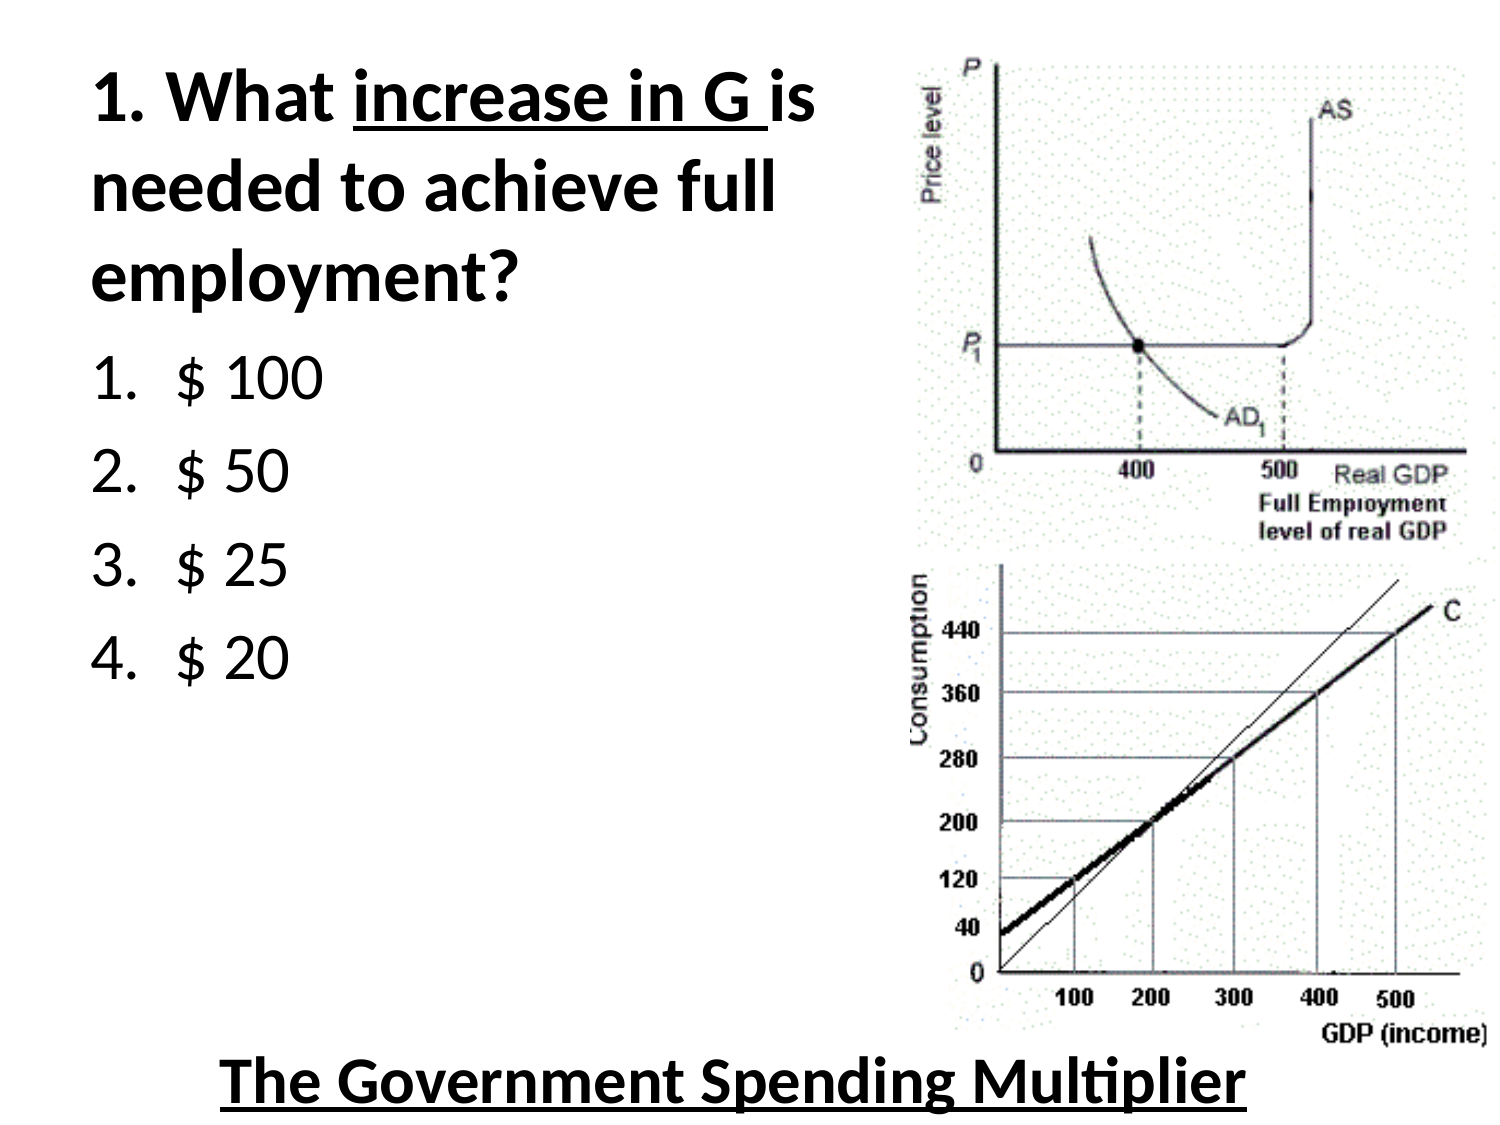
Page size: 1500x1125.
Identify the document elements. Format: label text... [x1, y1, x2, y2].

text_box The Government Spending Multiplier [205, 1029, 1263, 1124]
title 1. What increase in G is needed to achieve full employment? [75, 24, 838, 338]
picture [910, 49, 1500, 1063]
list $ 100 $ 50 $ 25 $ 20 [75, 324, 350, 775]
